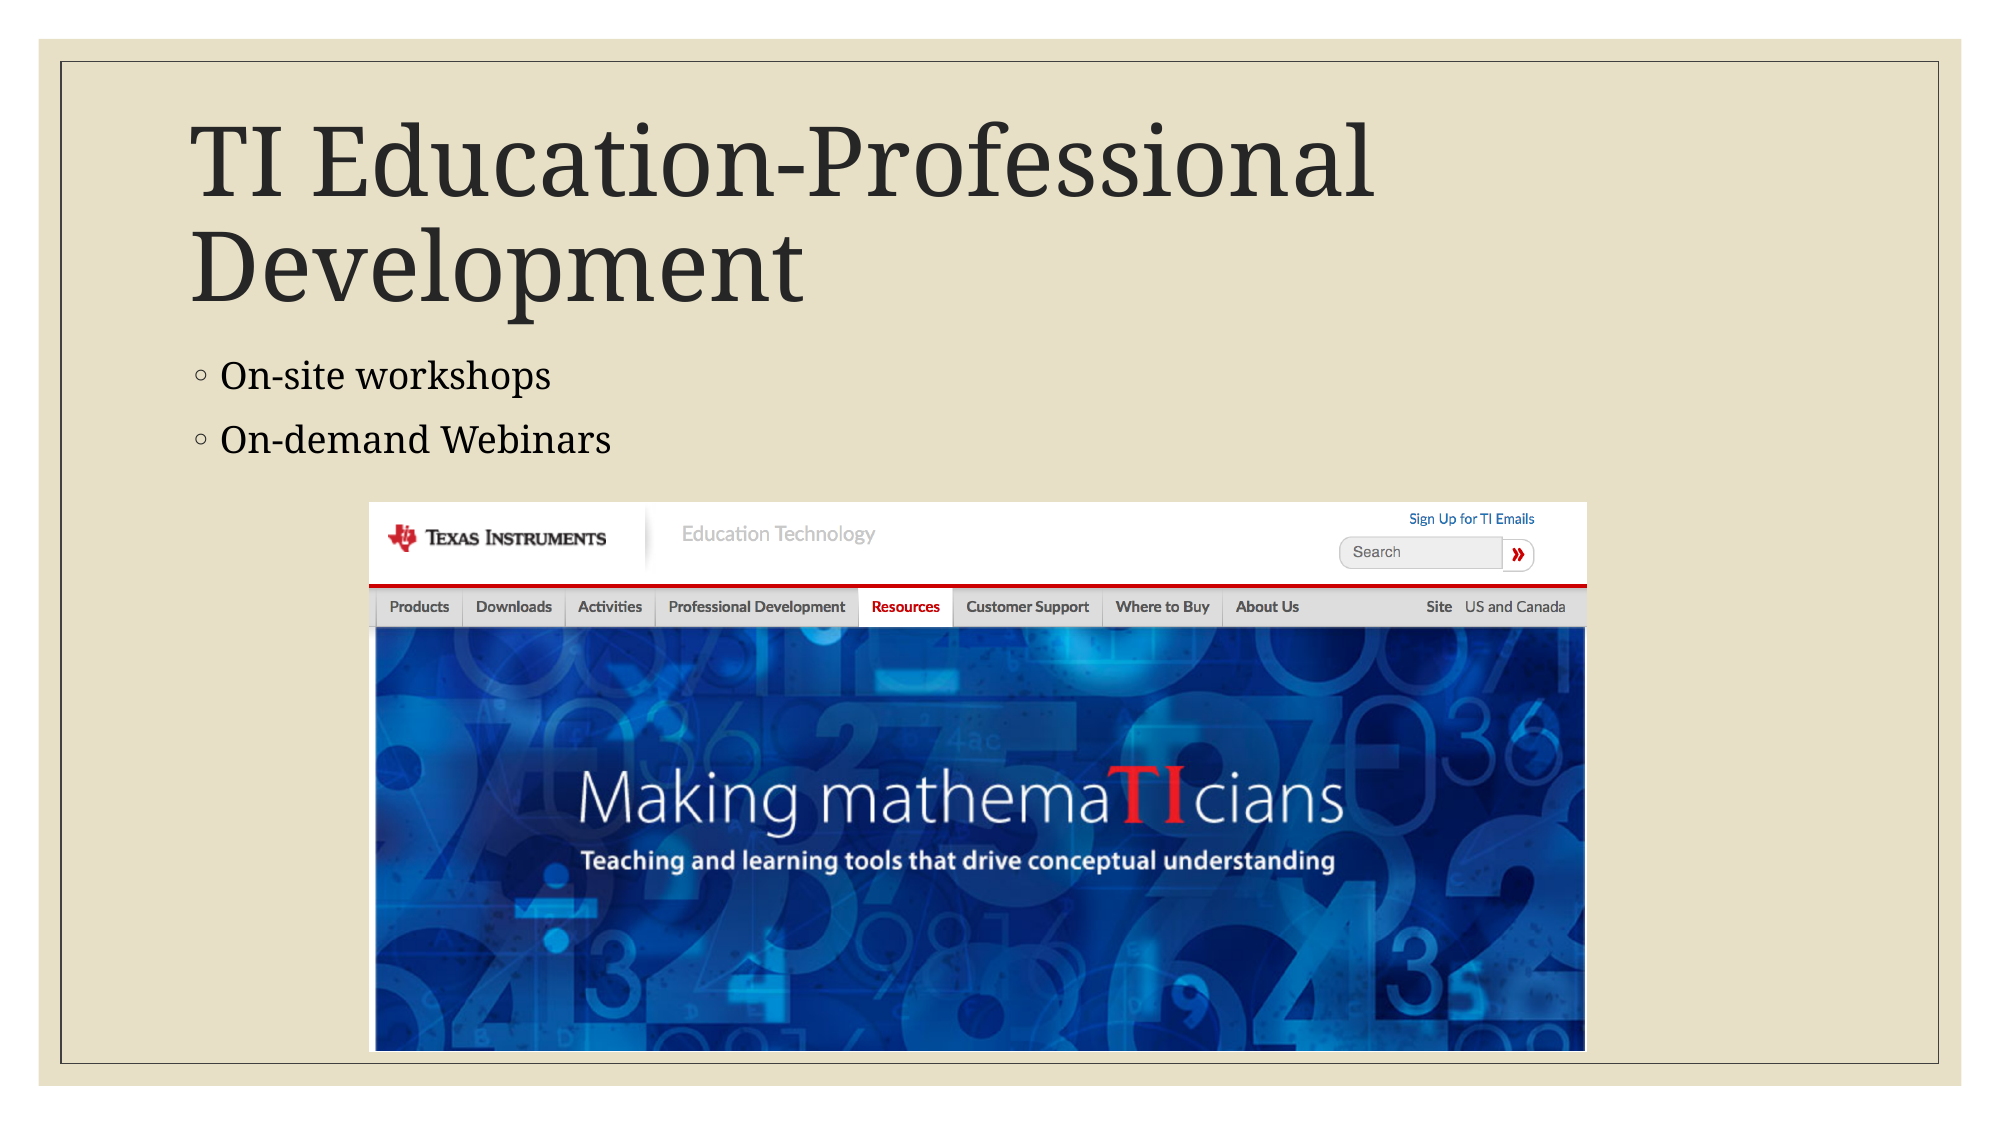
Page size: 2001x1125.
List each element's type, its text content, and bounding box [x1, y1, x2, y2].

title TI Education-Professional Development [174, 105, 1825, 331]
picture [369, 502, 1587, 1052]
list On-site workshops On-demand Webinars [174, 345, 1825, 990]
